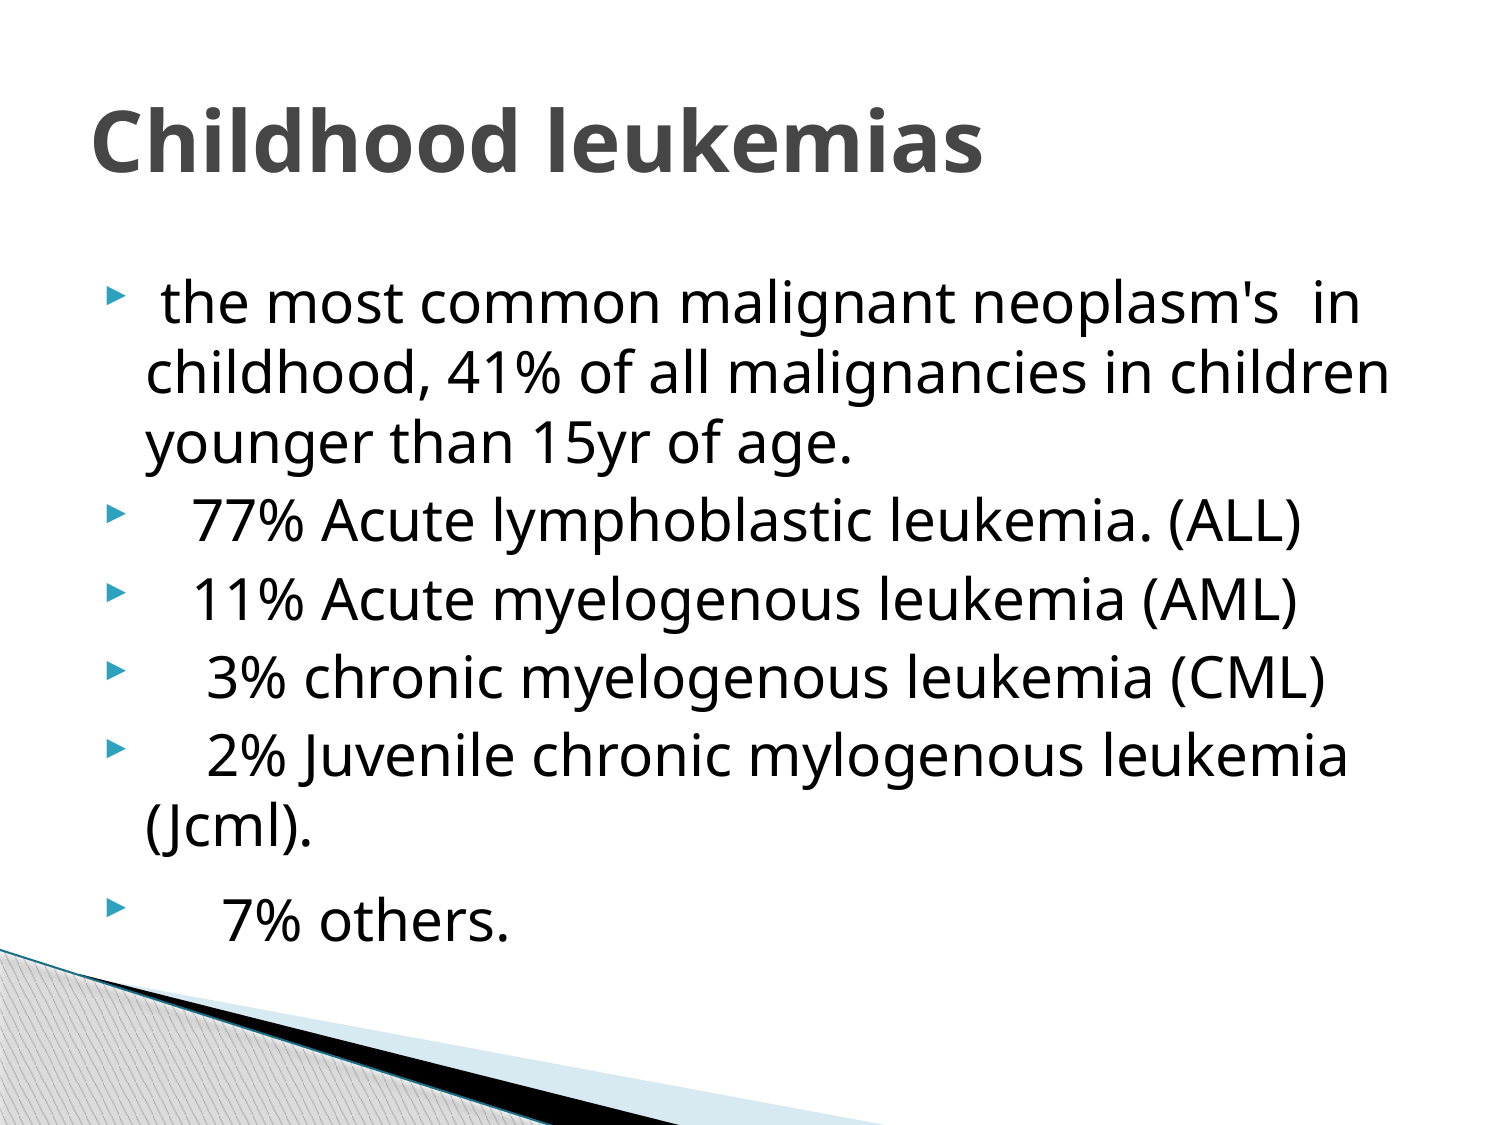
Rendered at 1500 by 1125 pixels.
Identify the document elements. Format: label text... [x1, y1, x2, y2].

title Childhood leukemias [75, 45, 1425, 233]
list the most common malignant neoplasm's in childhood, 41% of all malignancies in children younger than 15yr of age. 77% Acute lymphoblastic leukemia. (ALL) 11% Acute myelogenous leukemia (AML) 3% chronic myelogenous leukemia (CML) 2% Juvenile chronic mylogenous leukemia (Jcml). 7% others. [70, 257, 1421, 1068]
